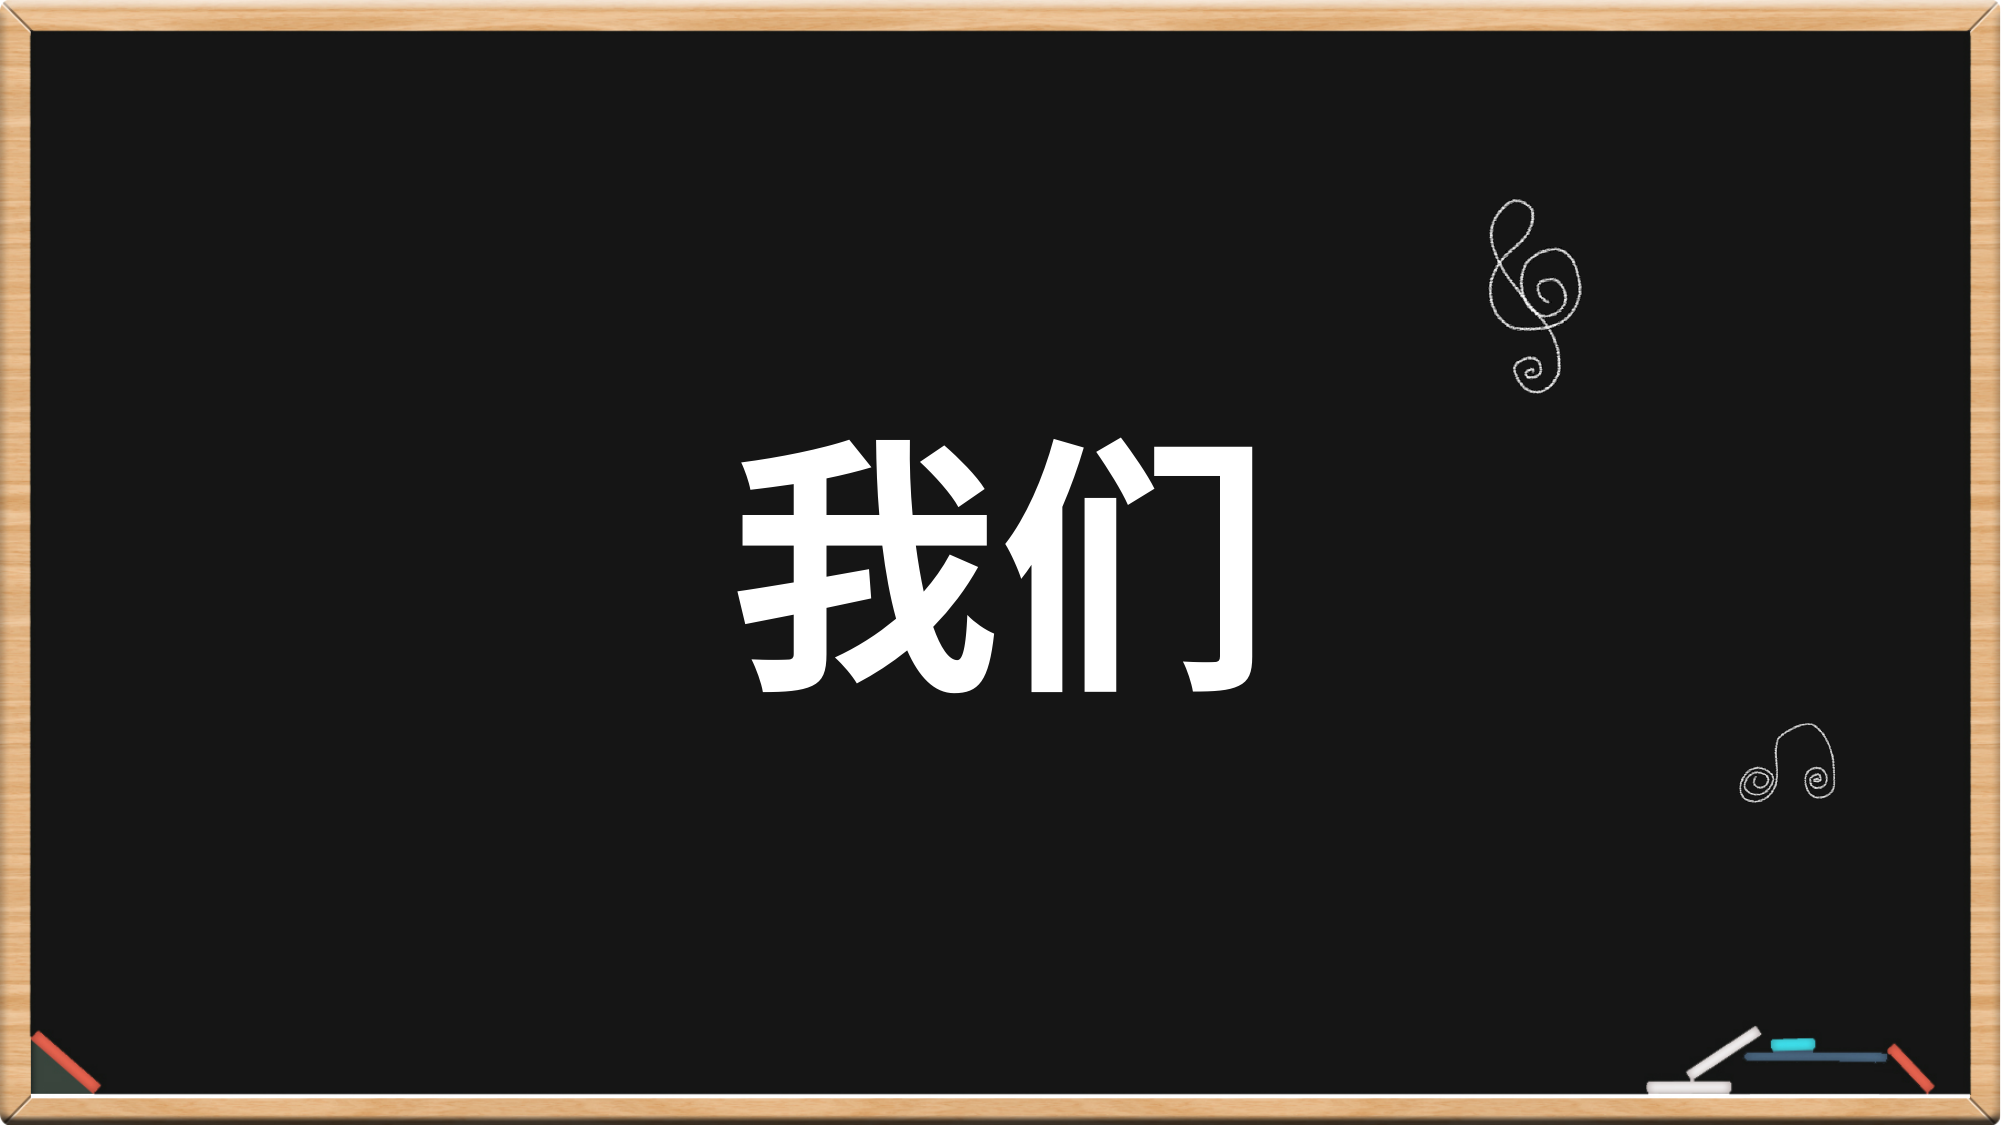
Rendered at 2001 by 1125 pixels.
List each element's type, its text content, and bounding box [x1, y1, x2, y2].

picture [0, 0, 2001, 1125]
text_box 我们 [0, 390, 2000, 731]
